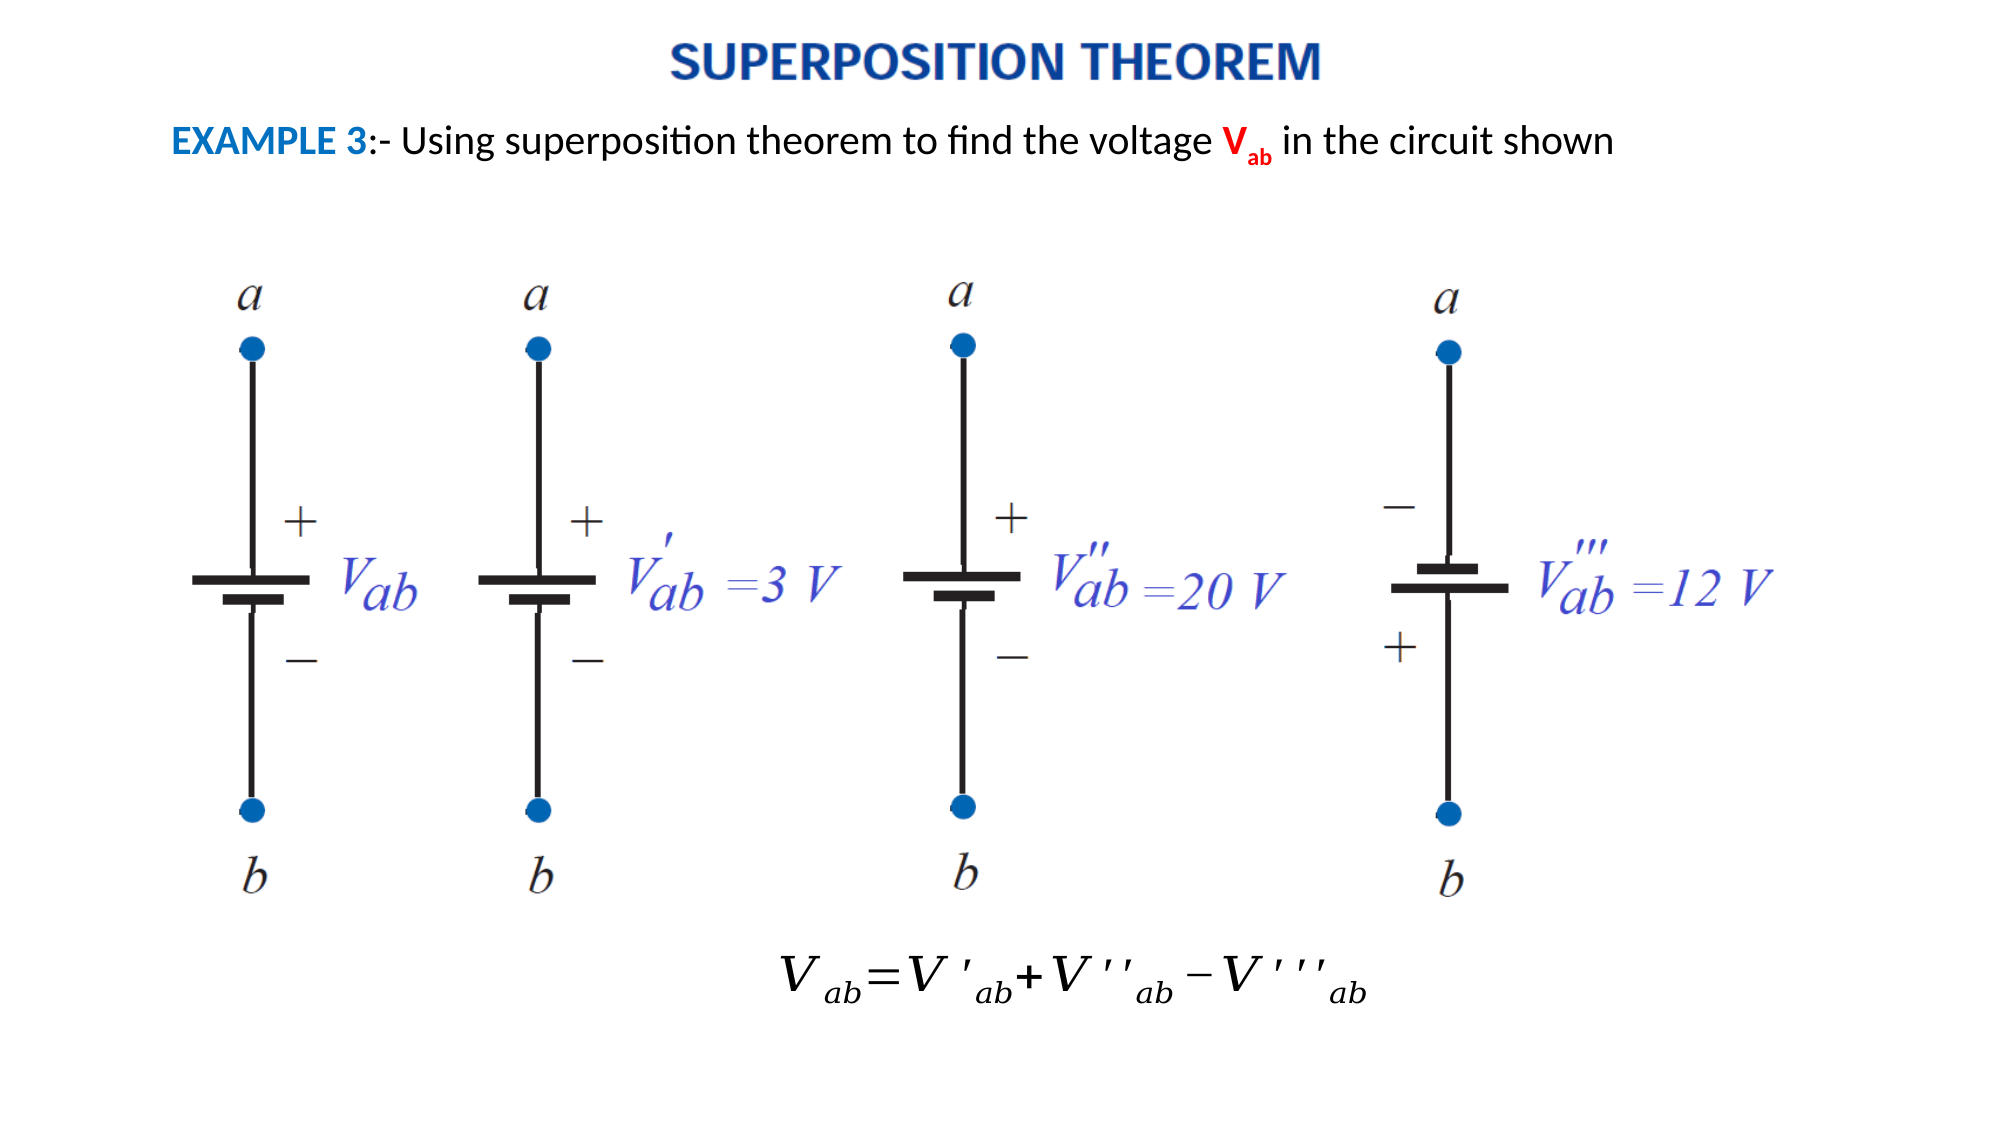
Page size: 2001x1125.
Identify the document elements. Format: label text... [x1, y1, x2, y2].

text_box EXAMPLE 3:- Using superposition theorem to find the voltage Vab in the circuit shown [156, 105, 1844, 178]
picture [156, 261, 1796, 1012]
picture [656, 14, 1344, 106]
